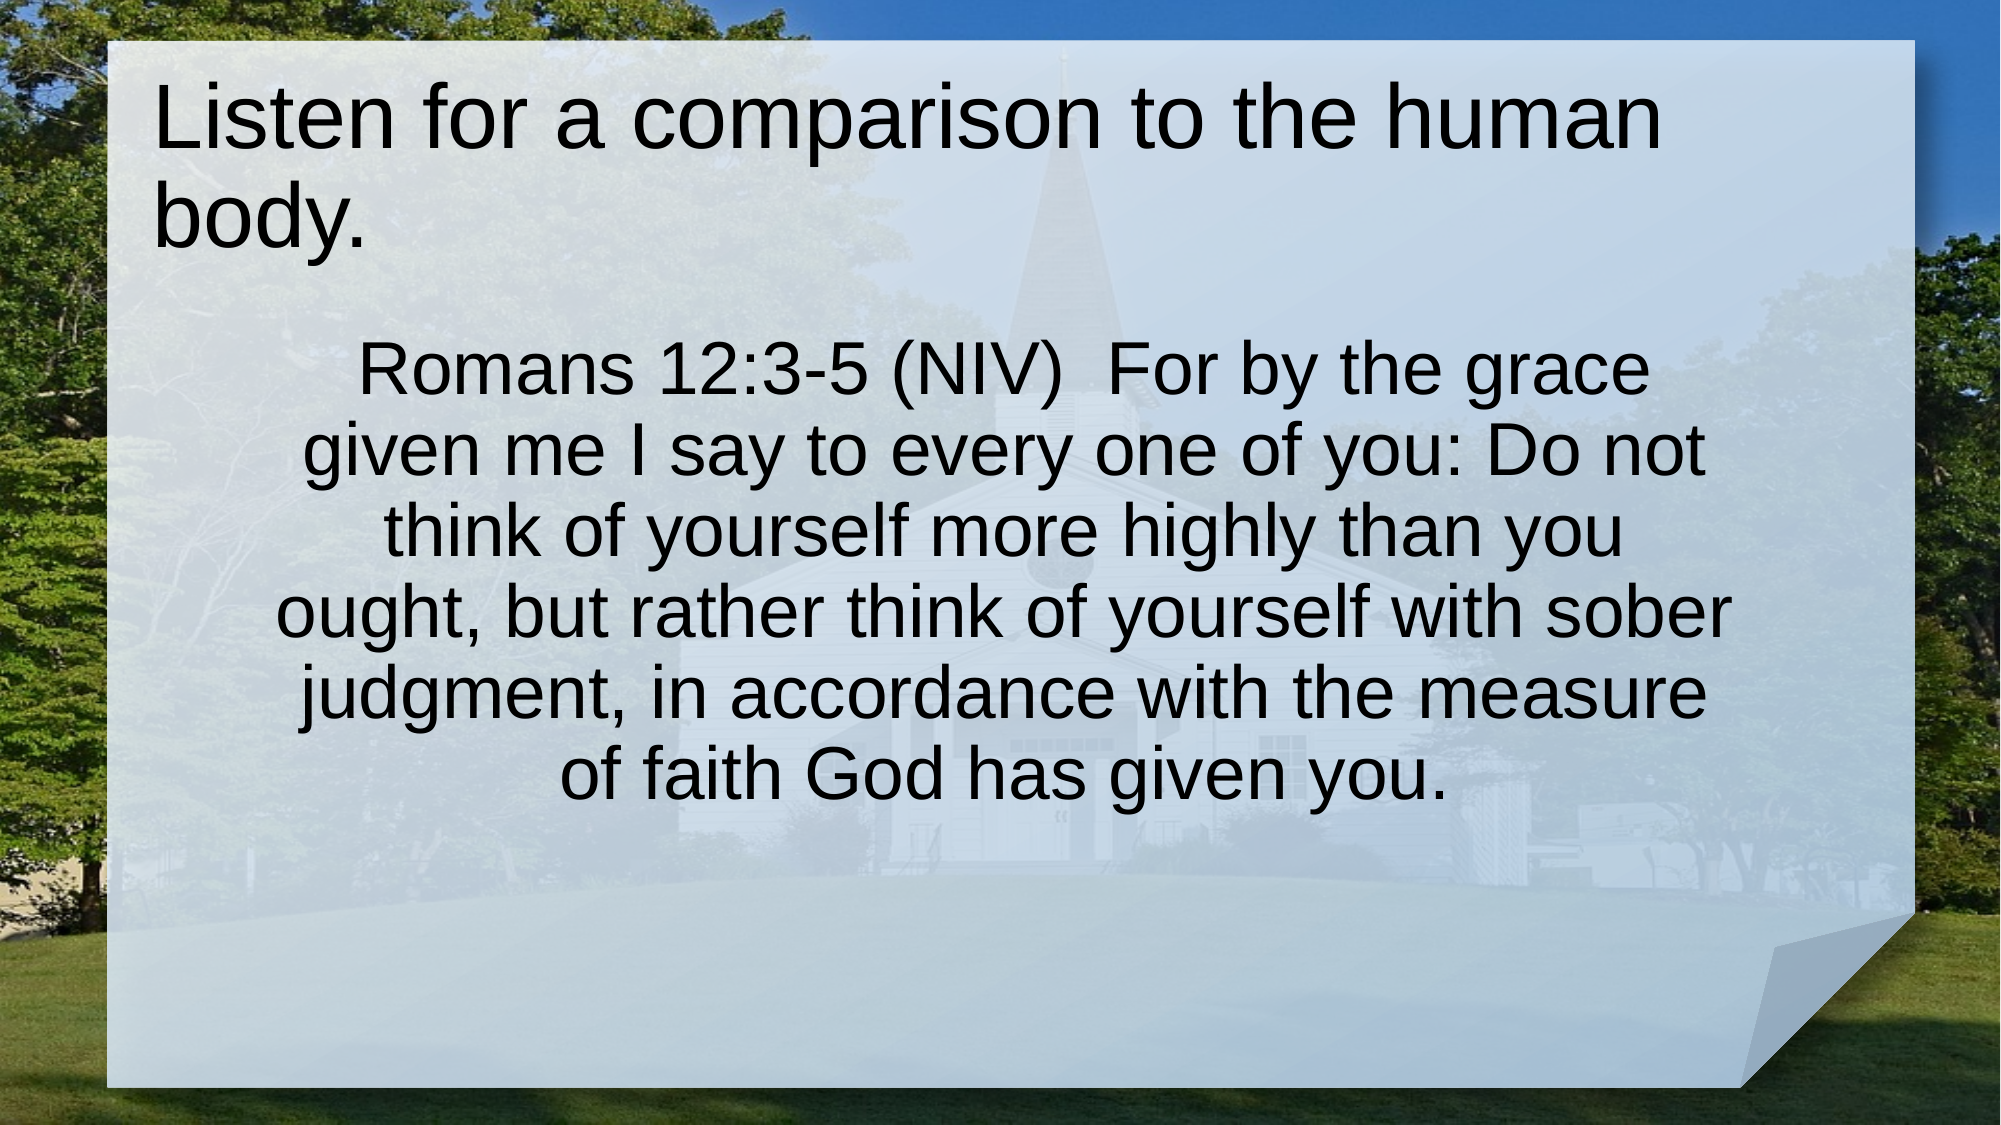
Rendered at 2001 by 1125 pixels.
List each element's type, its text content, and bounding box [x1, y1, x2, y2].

picture [0, 0, 2001, 1125]
title Listen for a comparison to the human body. [137, 59, 1863, 278]
list Romans 12:3-5 (NIV) For by the grace given me I say to every one of you: Do not think of yourself more highly than you ought, but rather think of yourself with sober judgment, in accordance with the measure of faith God has given you. [258, 322, 1752, 1037]
